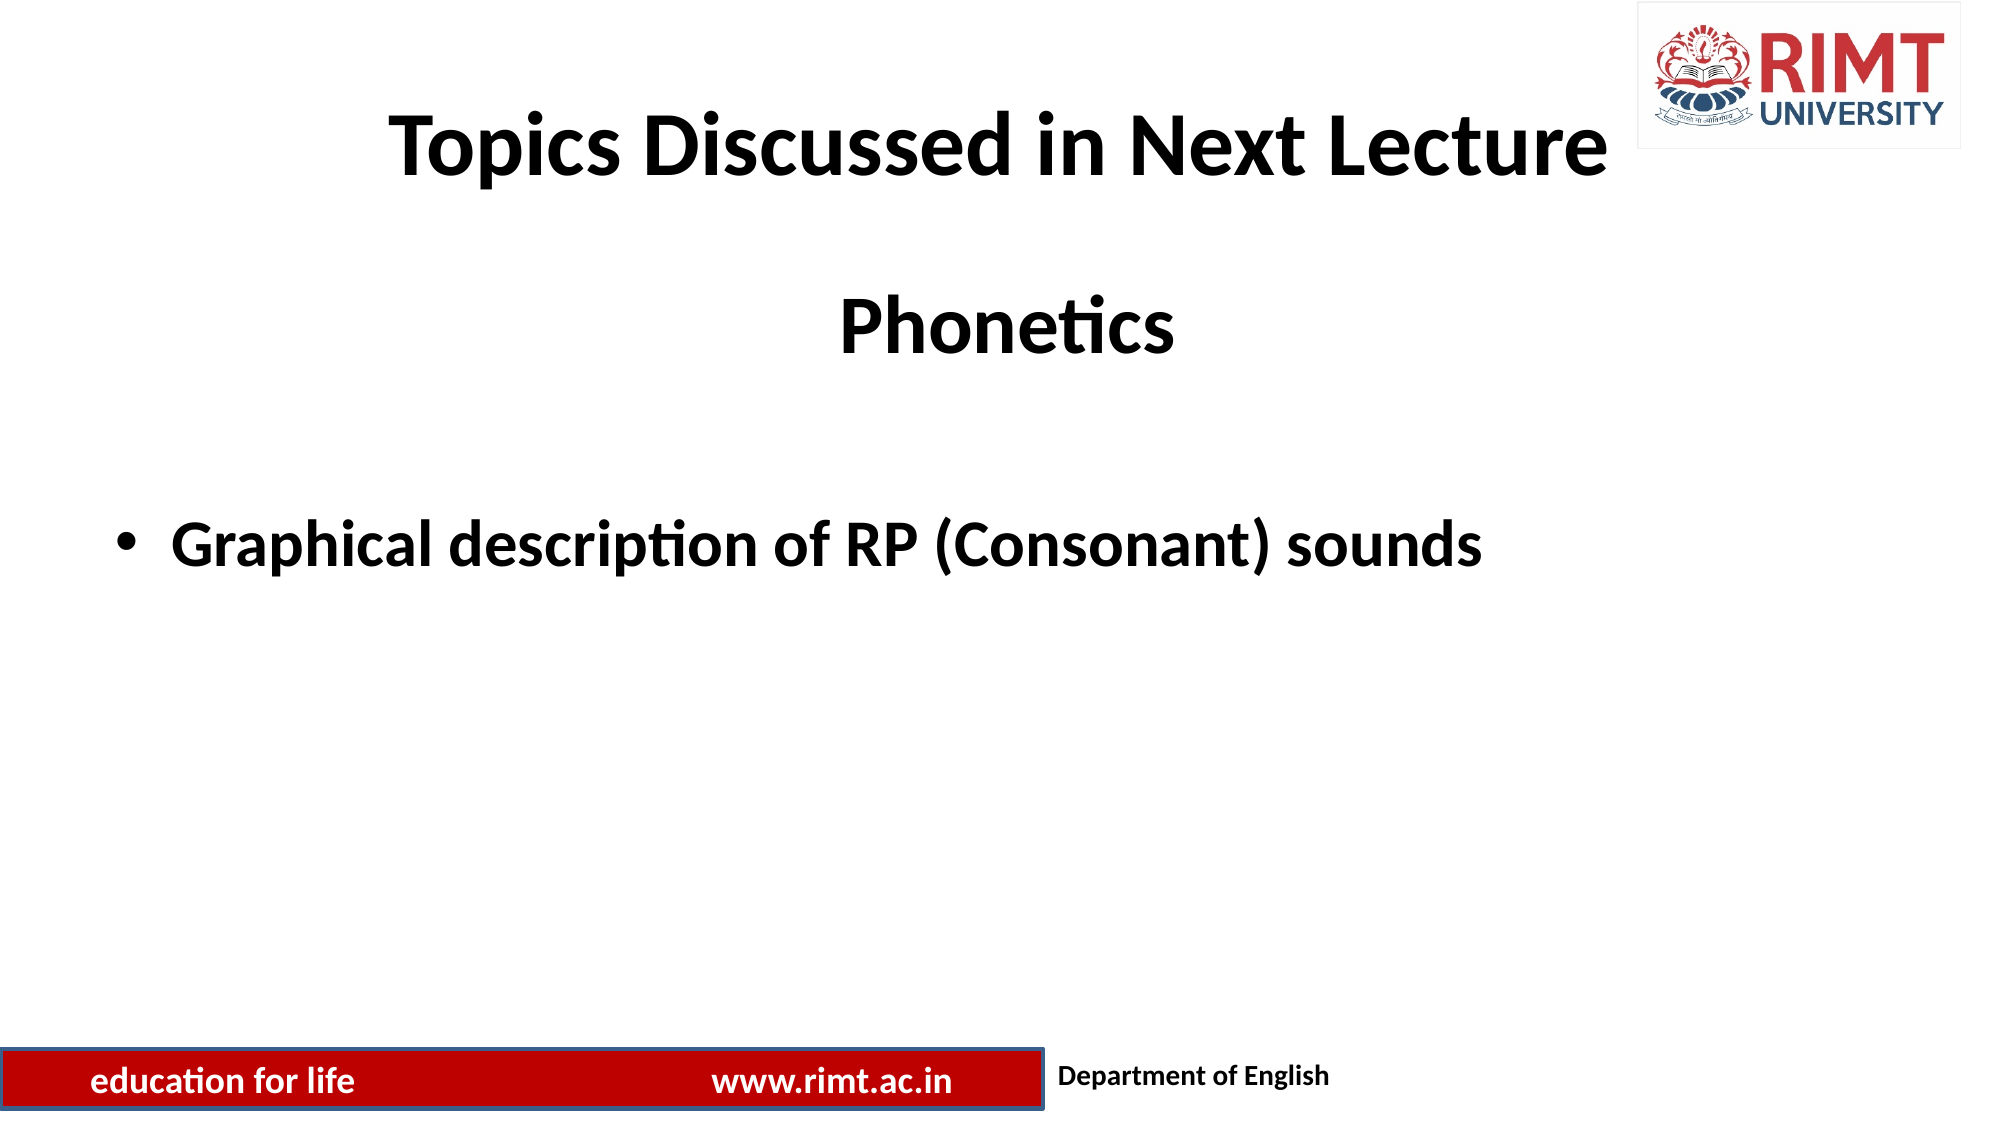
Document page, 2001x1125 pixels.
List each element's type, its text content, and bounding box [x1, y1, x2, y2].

text_box education for life www.rimt.ac.in [0, 1047, 1045, 1111]
text_box Department of English [1042, 1044, 1718, 1104]
title Topics Discussed in Next Lecture [99, 45, 1900, 233]
list Phonetics Graphical description of RP (Consonant) sounds [99, 262, 1900, 1005]
picture [1637, 1, 1961, 149]
